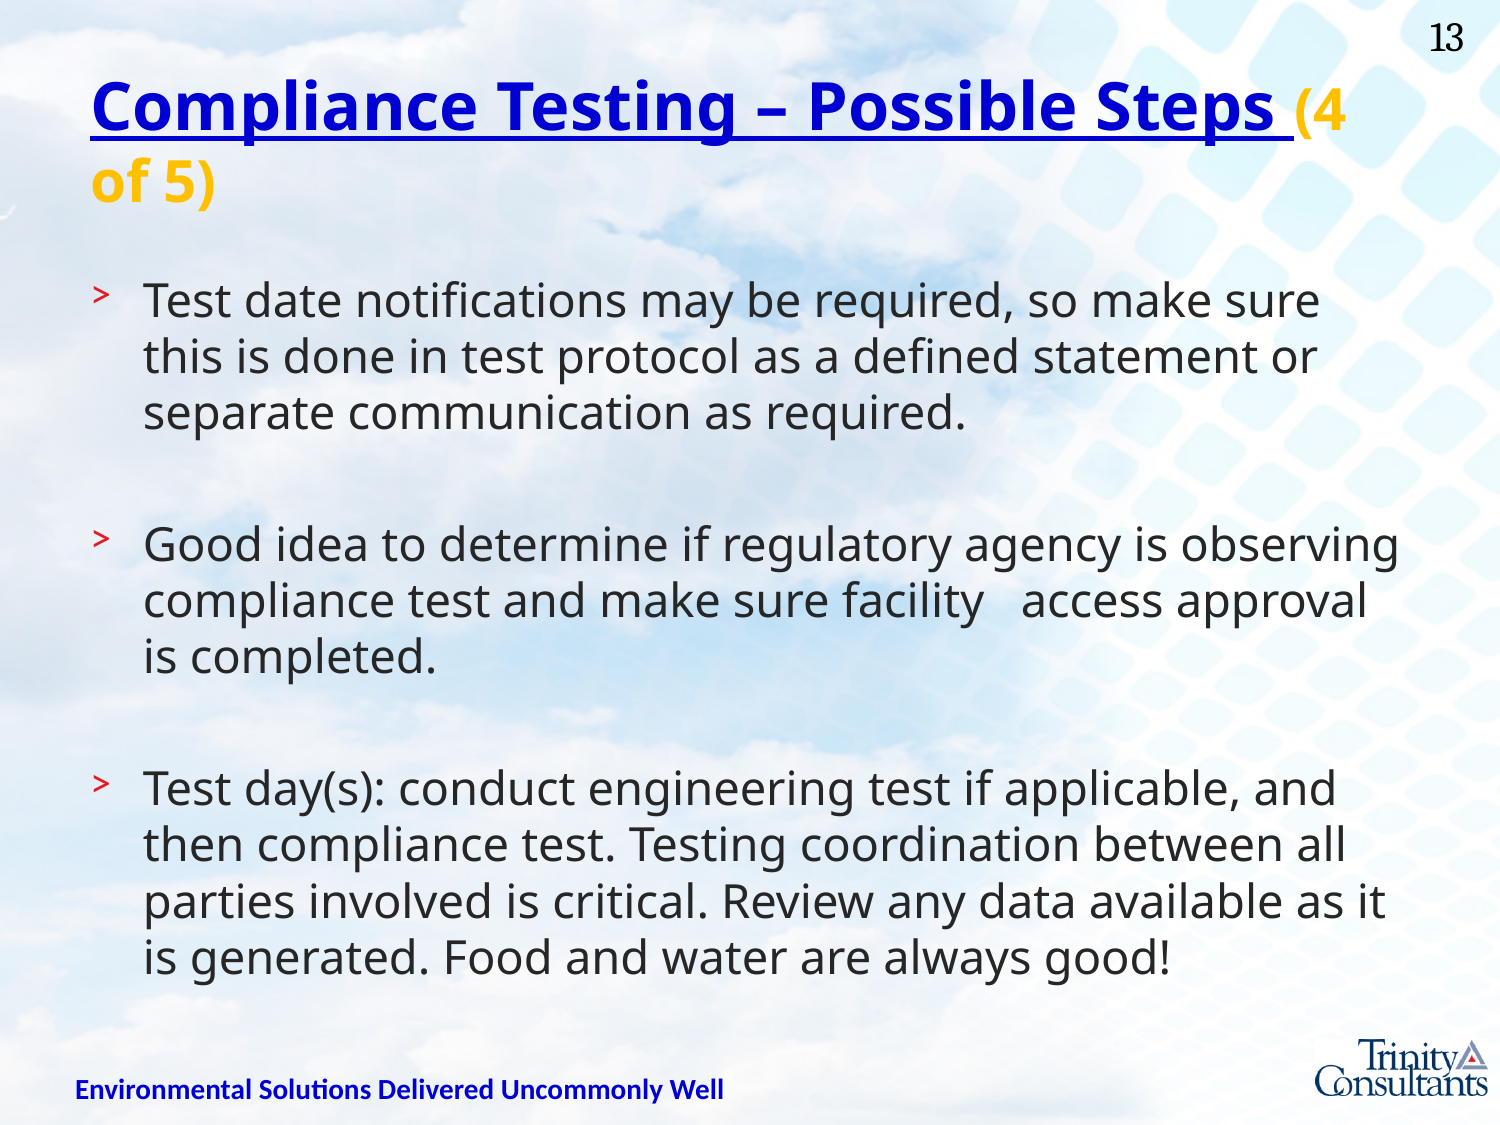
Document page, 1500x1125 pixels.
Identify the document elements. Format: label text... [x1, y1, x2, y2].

picture [0, 0, 1500, 1125]
list Test date notifications may be required, so make sure this is done in test protocol as a defined statement or separate communication as required. Good idea to determine if regulatory agency is observing compliance test and make sure facility access approval is completed. Test day(s): conduct engineering test if applicable, and then compliance test. Testing coordination between all parties involved is critical. Review any data available as it is generated. Food and water are always good! [75, 262, 1425, 1005]
title Compliance Testing – Possible Steps (4 of 5) [75, 45, 1425, 233]
